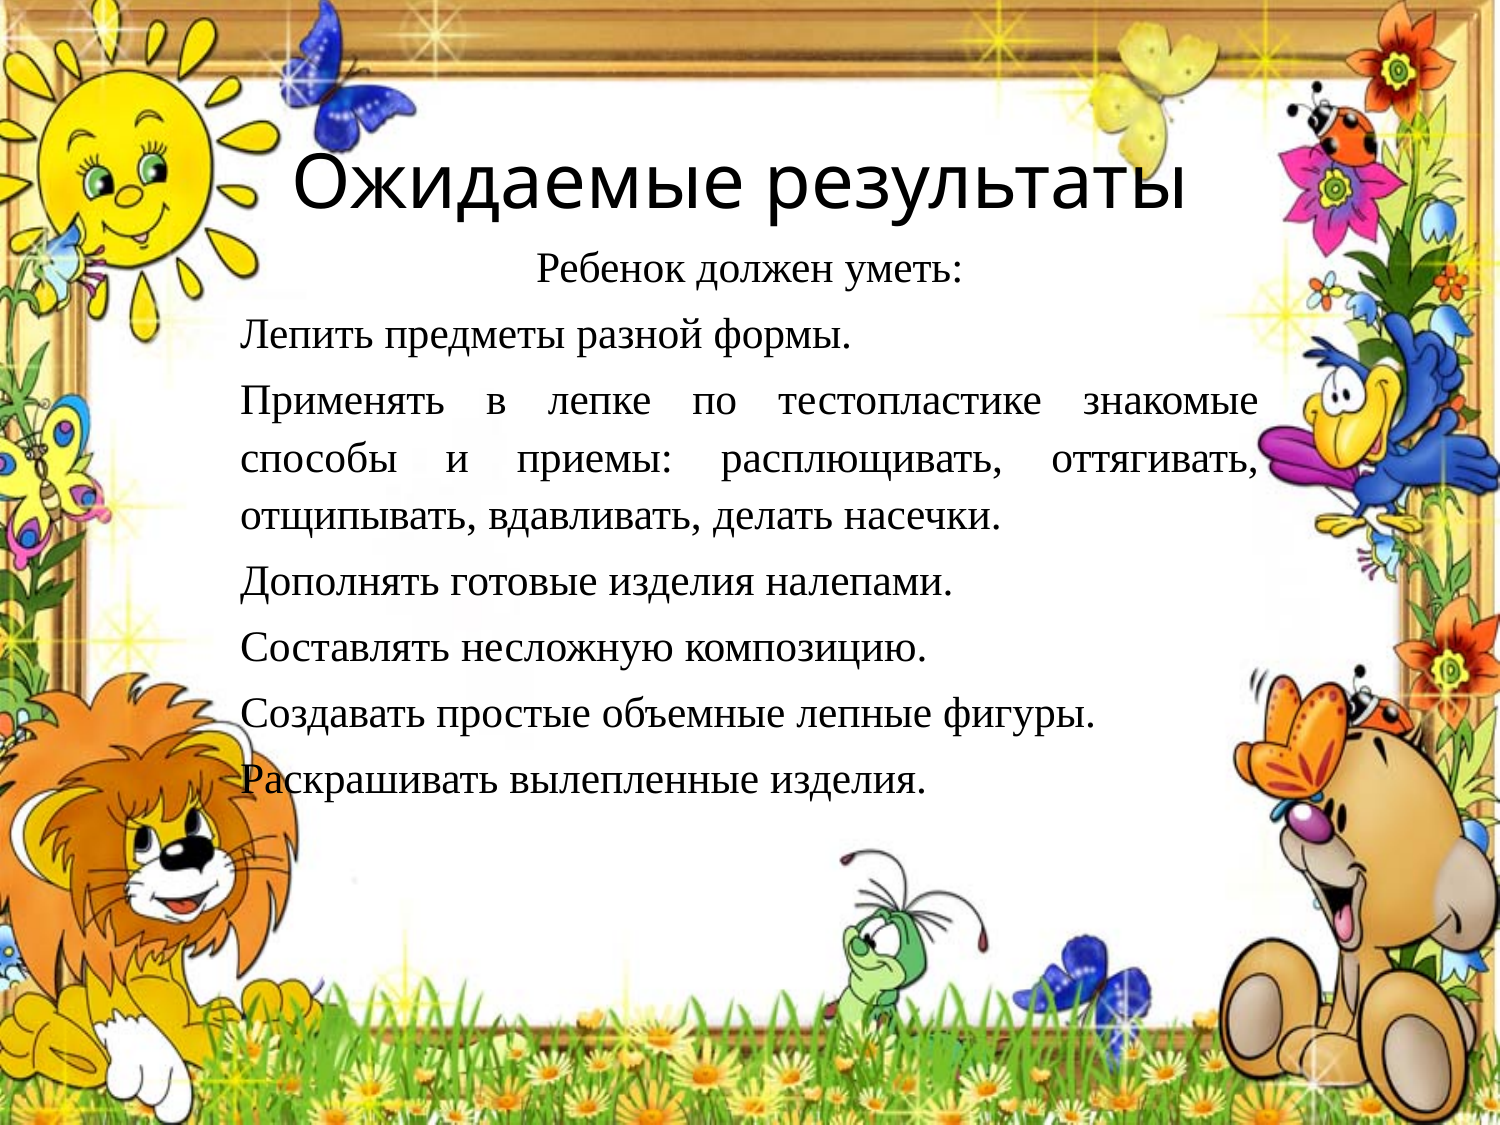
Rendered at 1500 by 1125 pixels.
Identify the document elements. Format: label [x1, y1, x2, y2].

list [0, 0, 1500, 1125]
